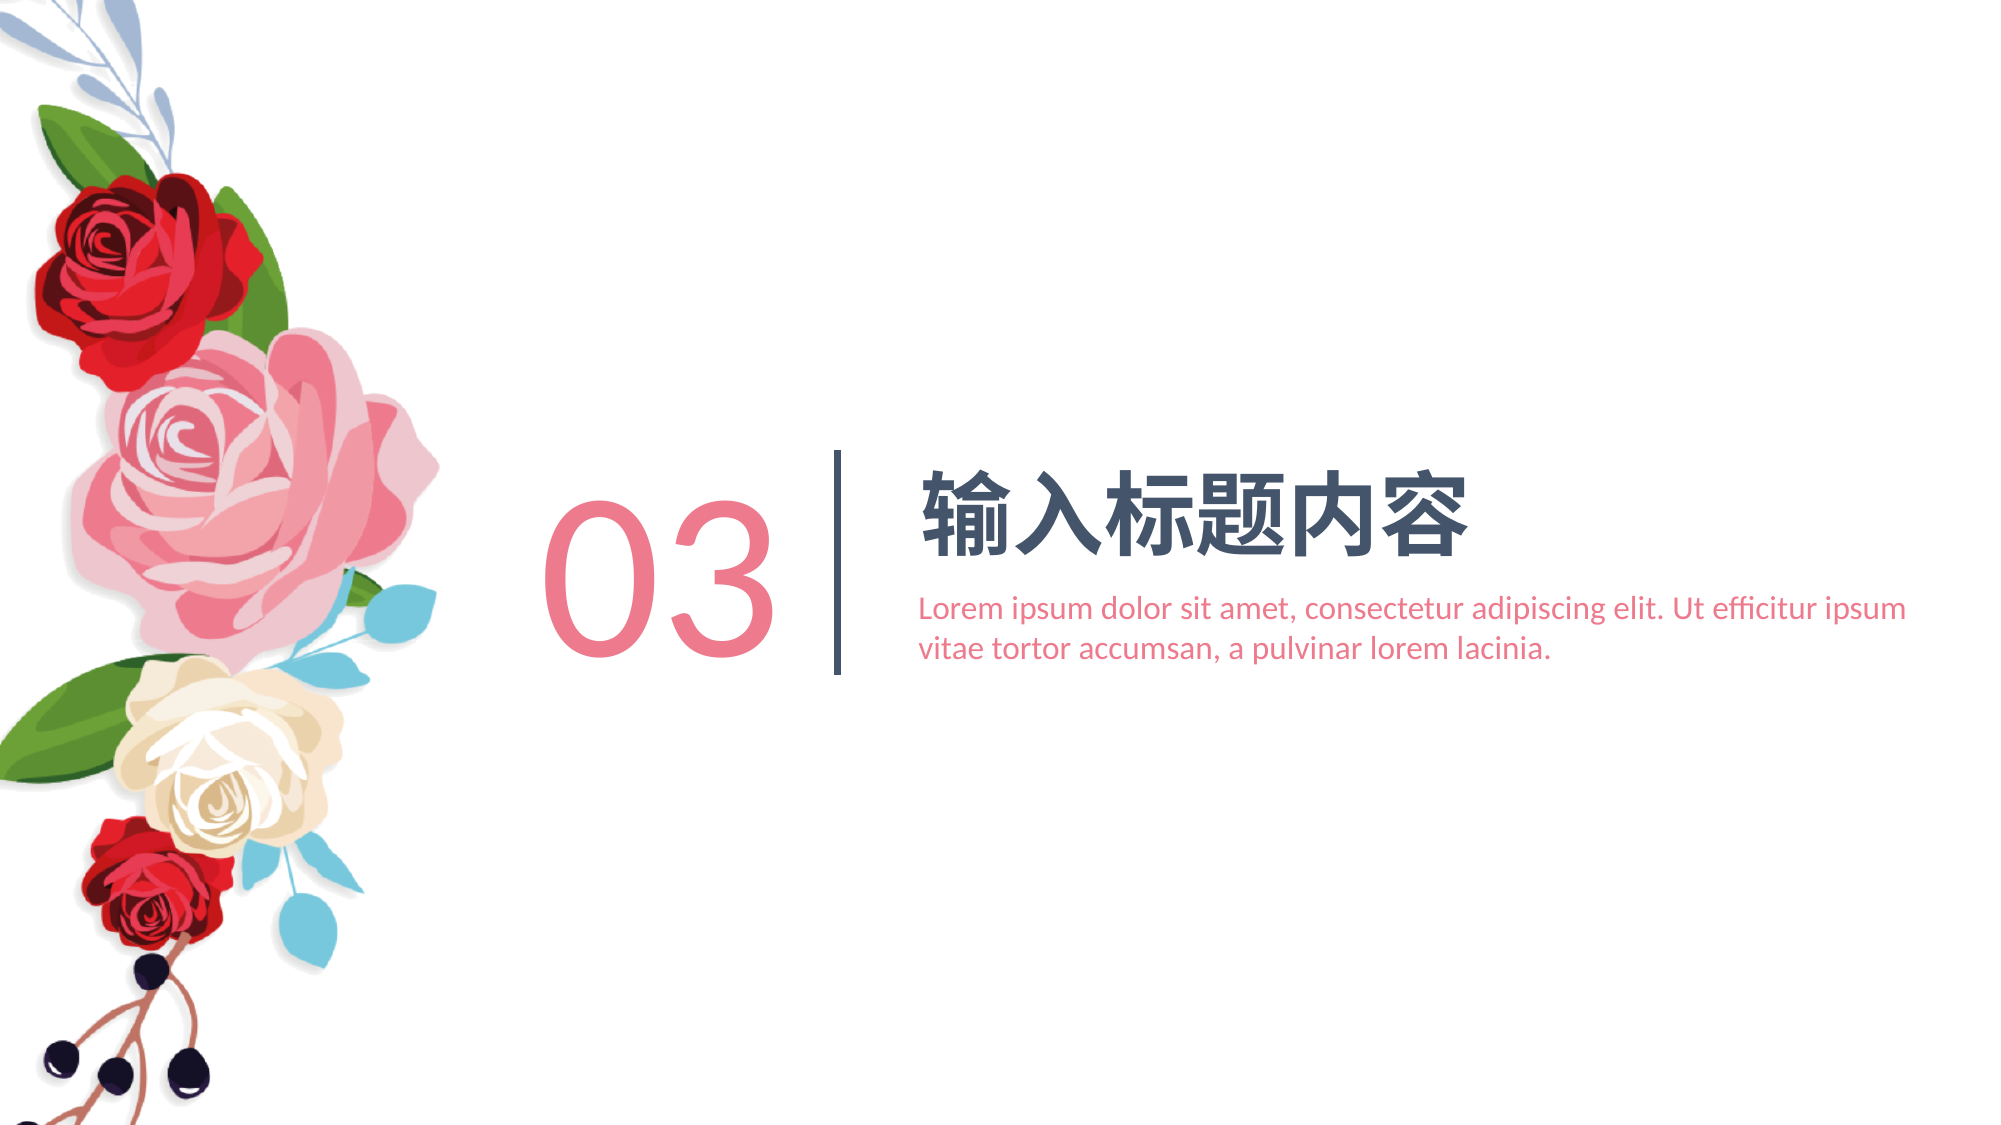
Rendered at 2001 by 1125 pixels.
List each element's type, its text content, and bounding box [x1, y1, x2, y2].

text_box 输入标题内容 [906, 449, 1487, 575]
text_box Lorem ipsum dolor sit amet, consectetur adipiscing elit. Ut efficitur ipsum vitae tortor accumsan, a pulvinar lorem lacinia. [903, 579, 1941, 674]
text_box 03 [524, 409, 798, 712]
